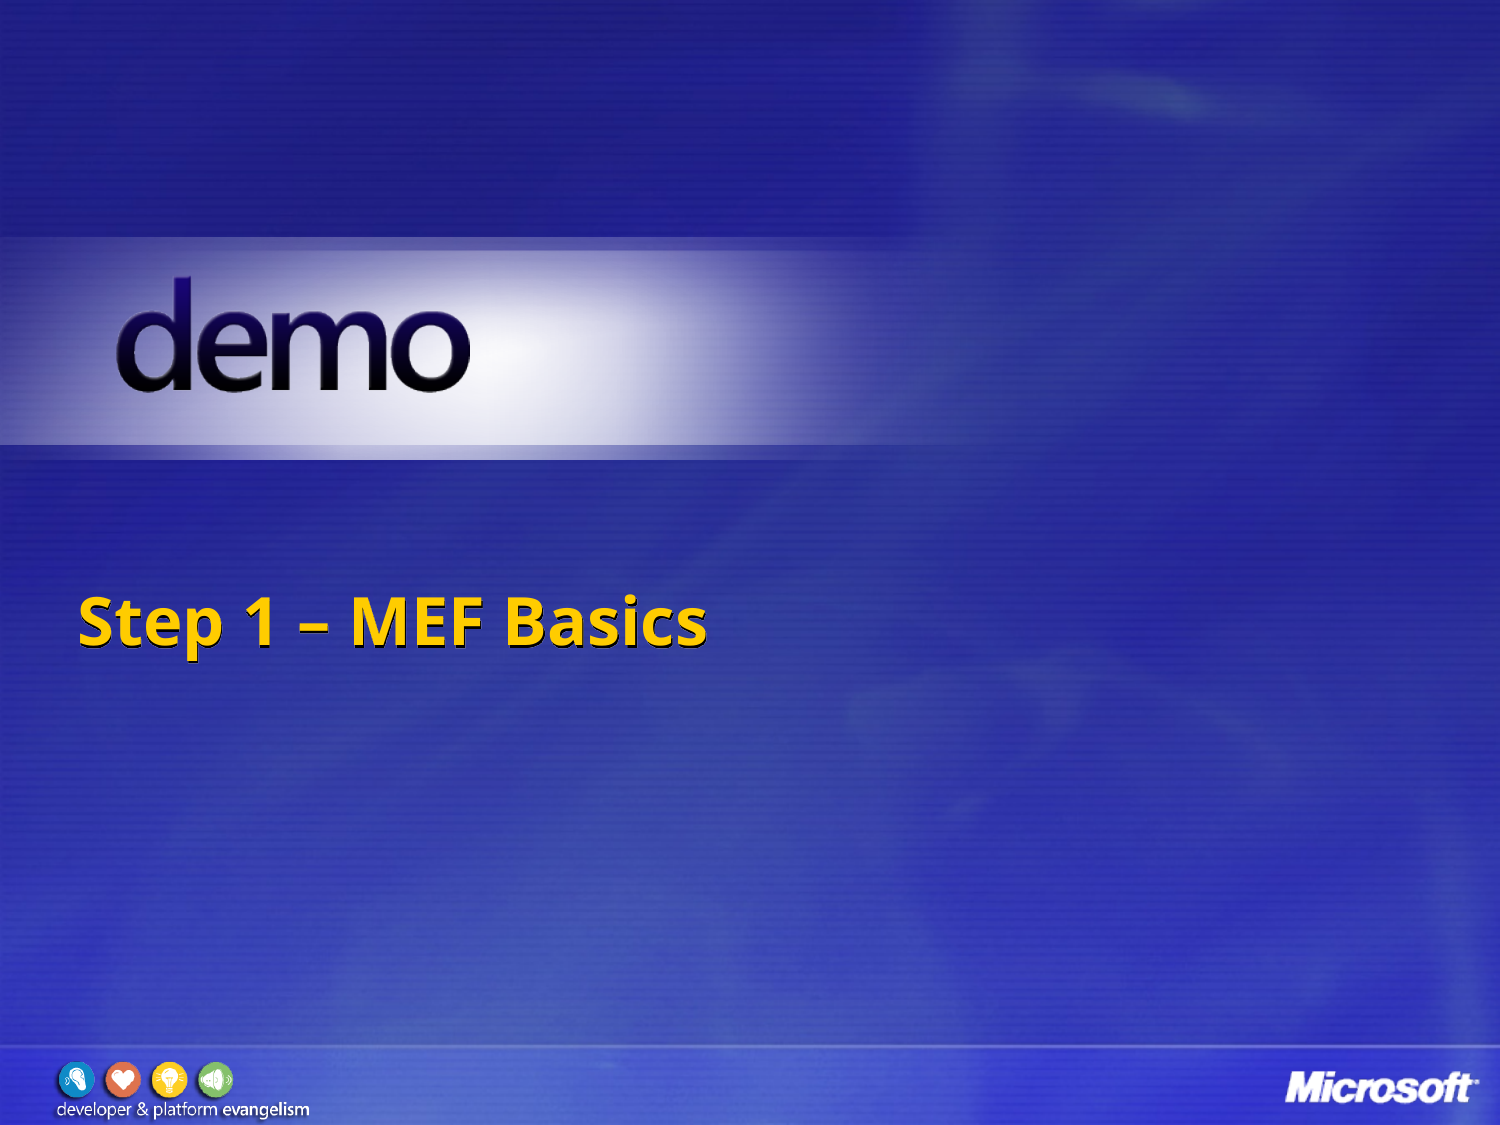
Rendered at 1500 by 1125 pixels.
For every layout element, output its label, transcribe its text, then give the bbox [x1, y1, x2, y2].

picture [0, 0, 1500, 1125]
title Step 1 – MEF Basics [62, 524, 1413, 713]
